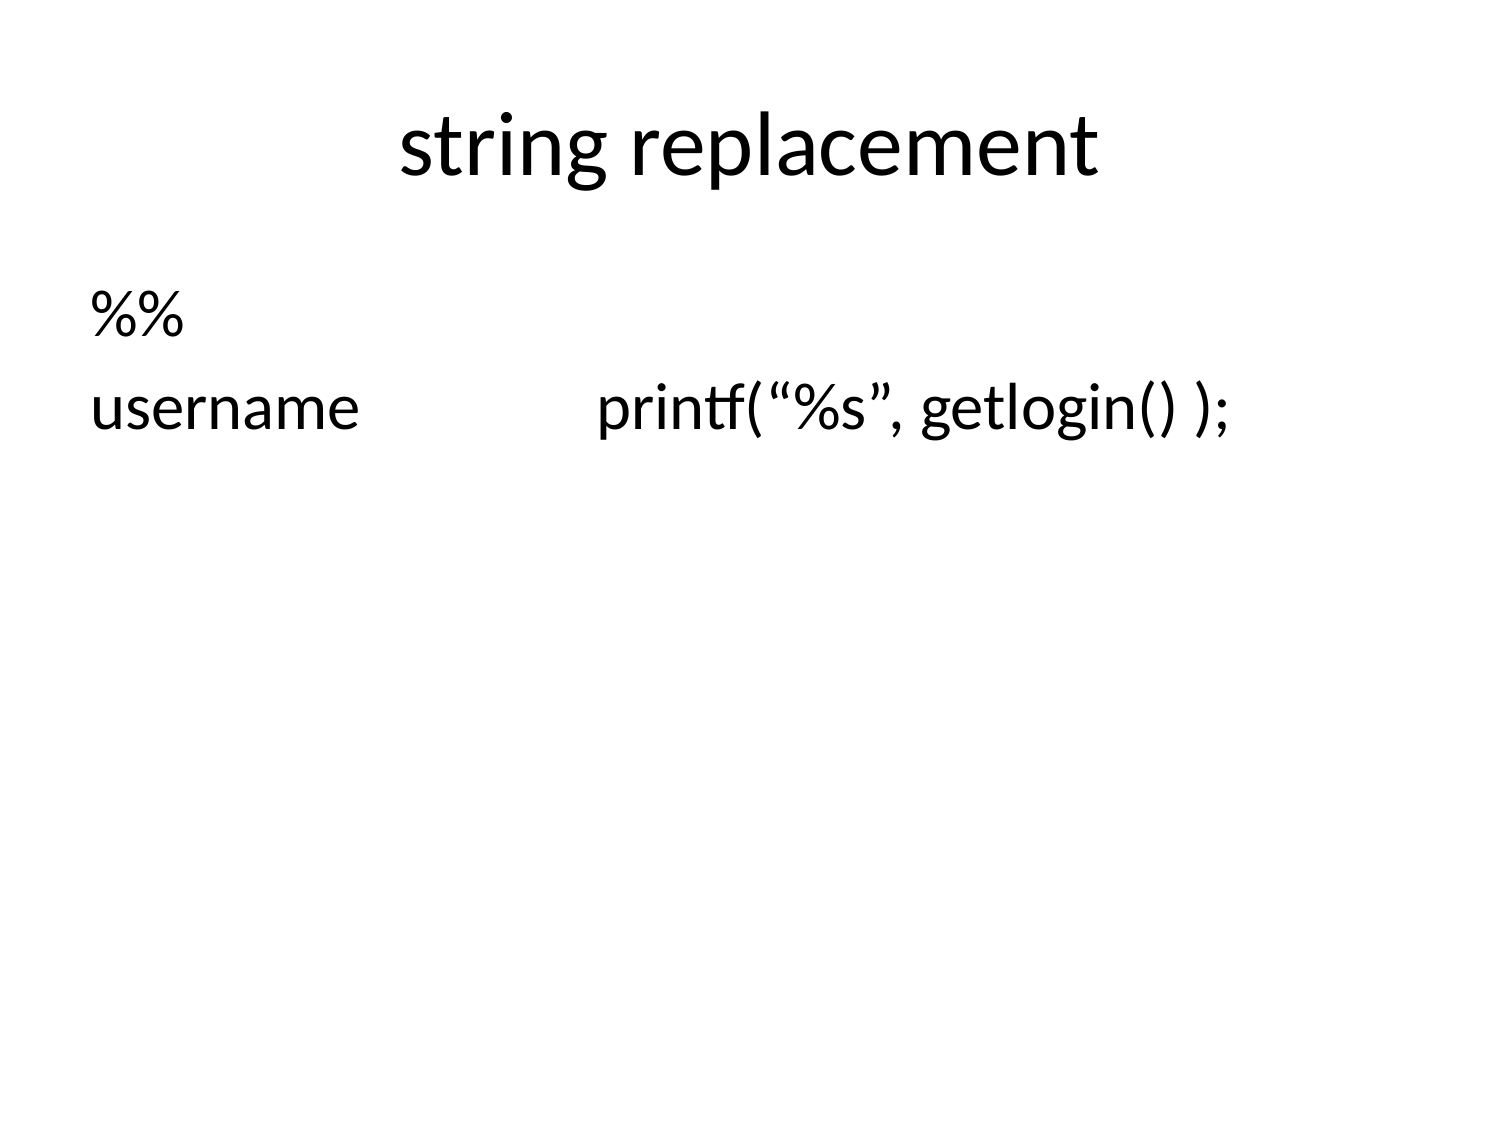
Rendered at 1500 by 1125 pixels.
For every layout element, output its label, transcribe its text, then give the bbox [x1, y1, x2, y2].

title string replacement [75, 45, 1425, 233]
list %% username printf(“%s”, getlogin() ); [75, 262, 1425, 1005]
